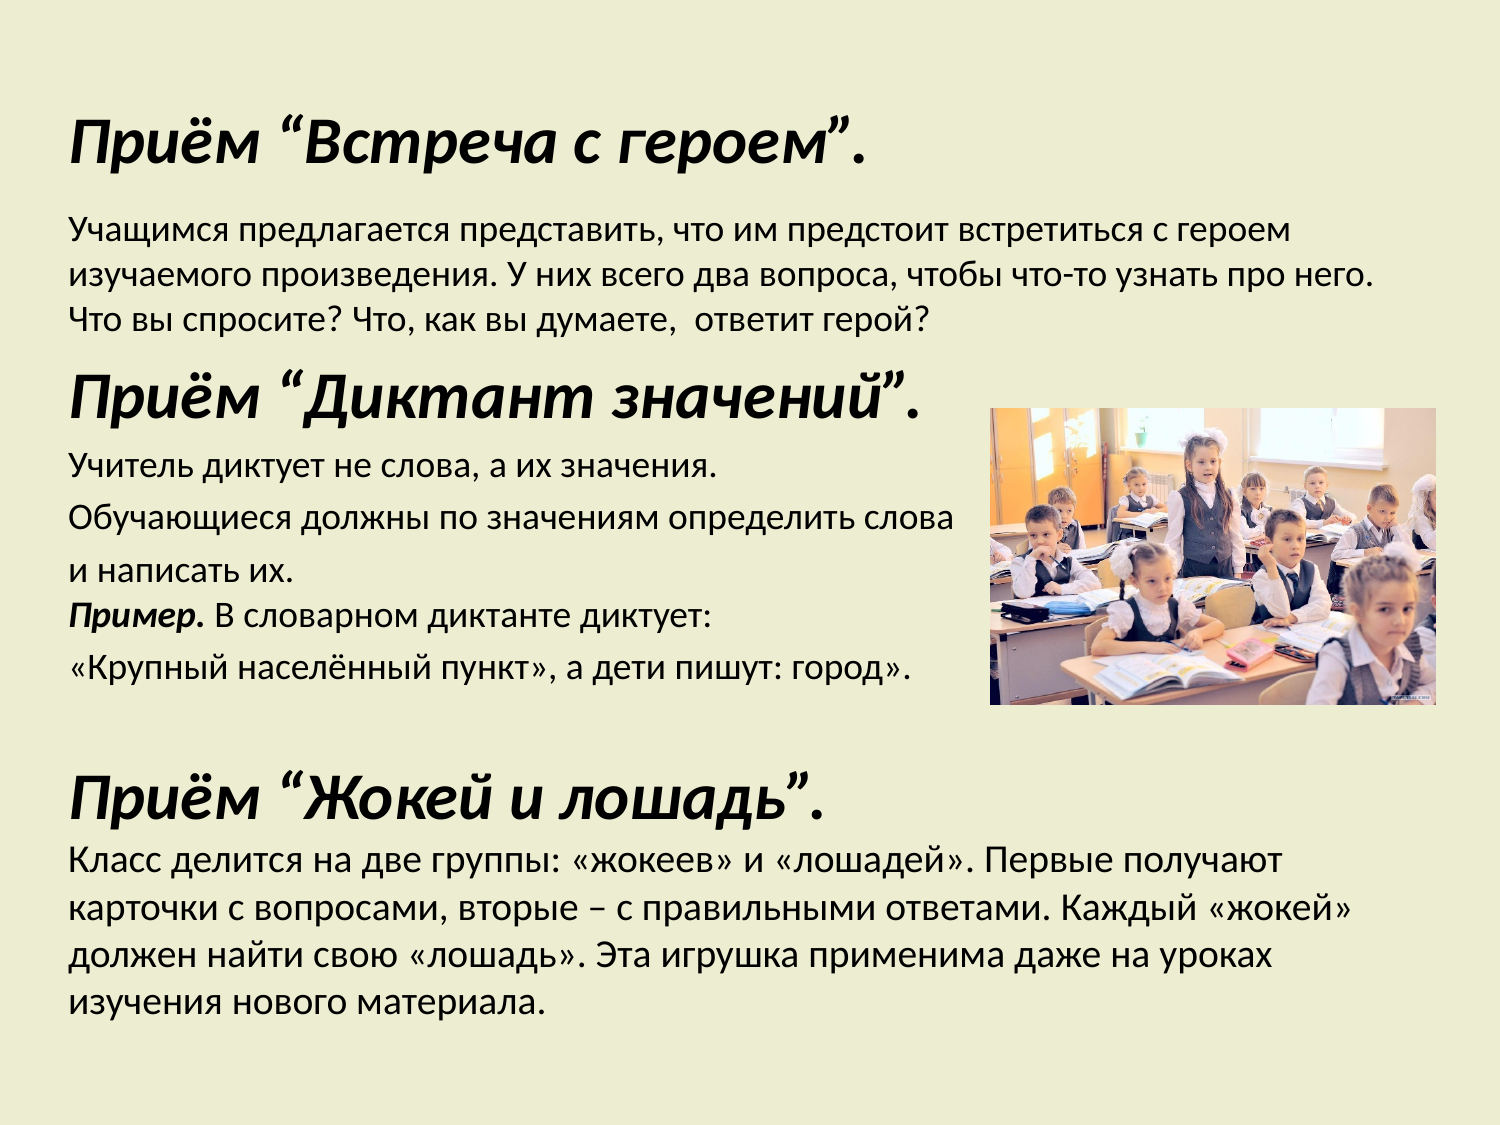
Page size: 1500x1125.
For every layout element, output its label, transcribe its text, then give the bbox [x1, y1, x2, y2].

list Учащимся предлагается представить, что им предстоит встретиться с героем изучаемого произведения. У них всего два вопроса, чтобы что-то узнать про него. Что вы спросите? Что, как вы думаете, ответит герой? Приём “Диктант значений”. Учитель диктует не слова, а их значения. Обучающиеся должны по значениям определить слова и написать их. Пример. В словарном диктанте диктует: «Крупный населённый пункт», а дети пишут: город». Приём “Жокей и лошадь”. Класс делится на две группы: «жокеев» и «лошадей». Первые получают карточки с вопросами, вторые – с правильными ответами. Каждый «жокей» должен найти свою «лошадь». Эта игрушка применима даже на уроках изучения нового материала. [53, 196, 1404, 1035]
title Приём “Встреча с героем”. [53, 42, 1404, 196]
picture [989, 408, 1436, 705]
